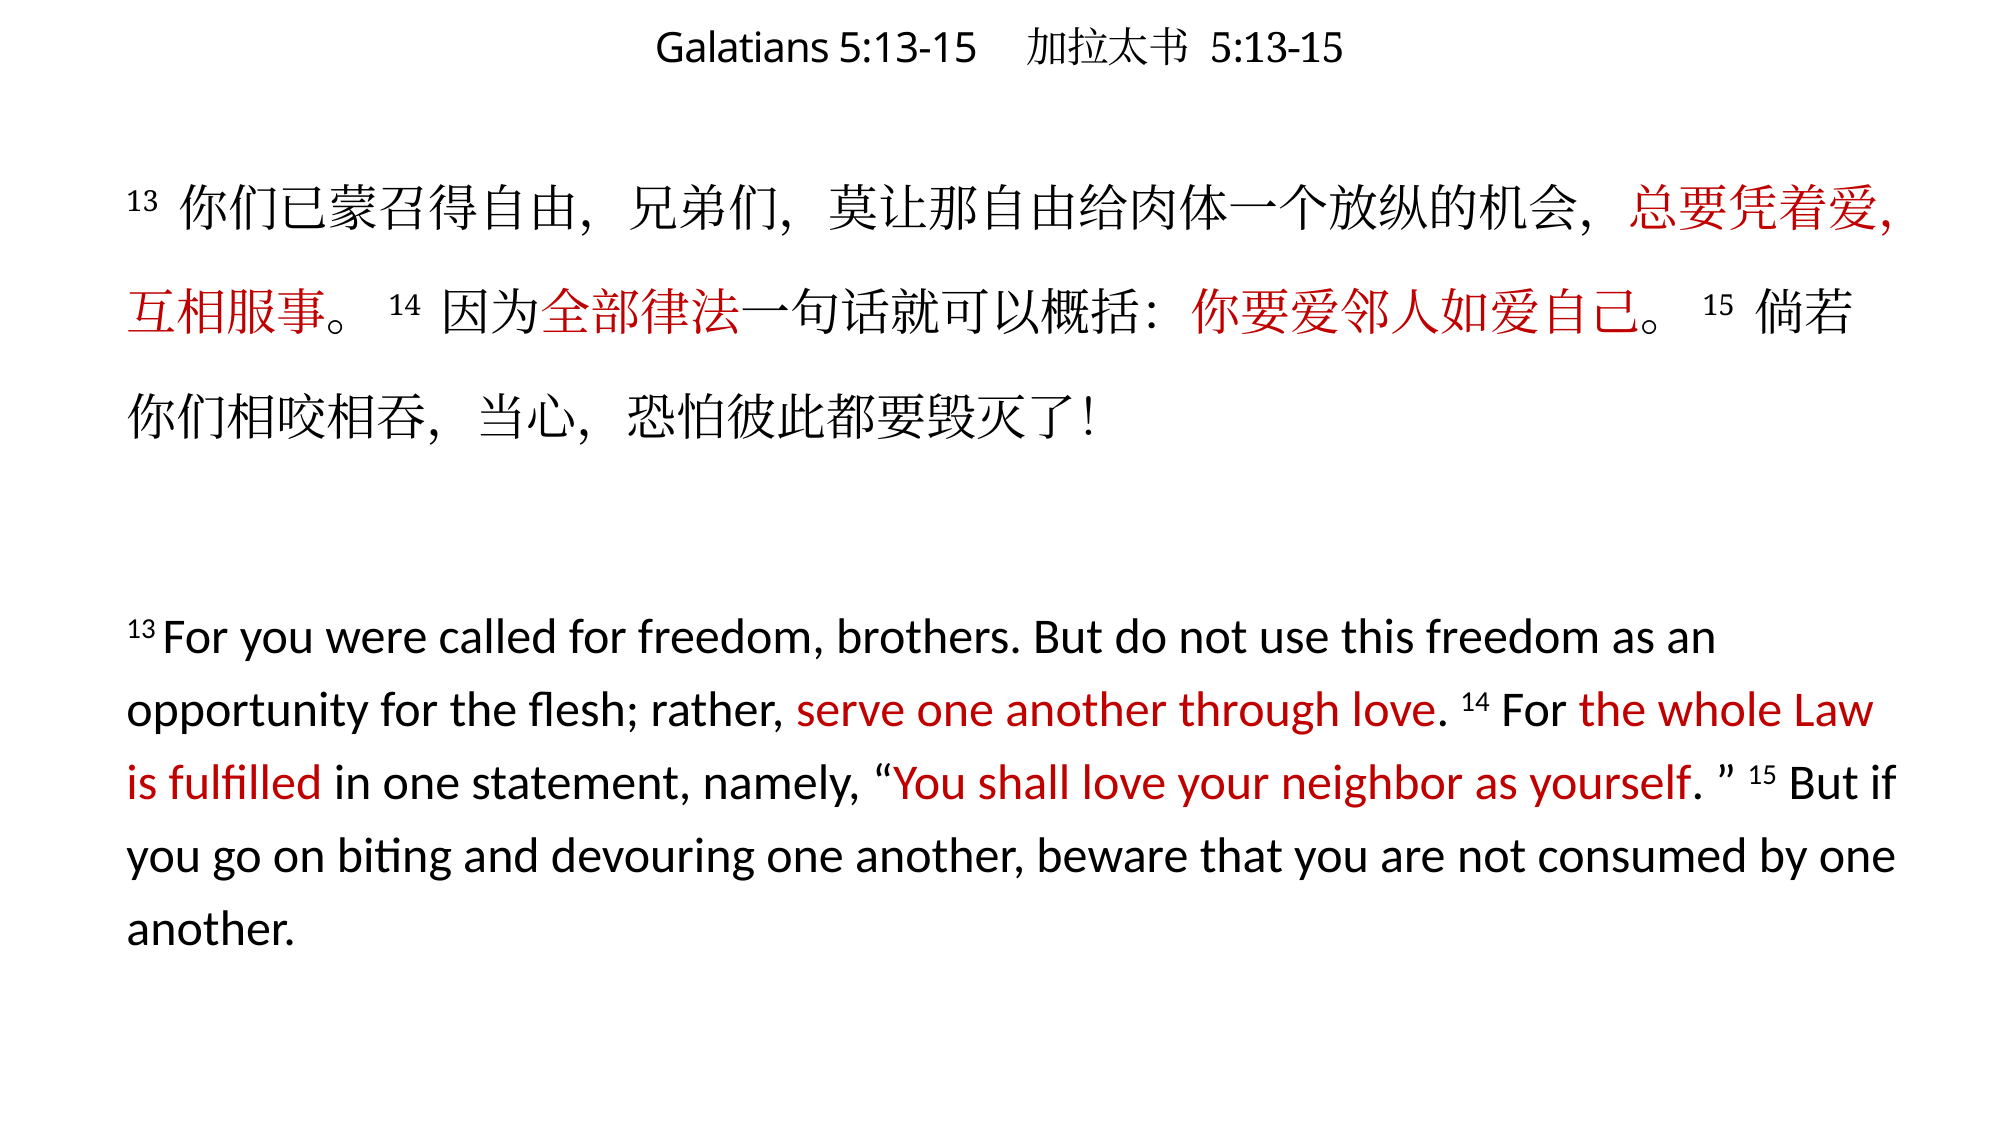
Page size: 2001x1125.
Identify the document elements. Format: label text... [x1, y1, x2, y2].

list 13 你们已蒙召得自由，兄弟们，莫让那自由给肉体一个放纵的机会，总要凭着爱，互相服事。14 因为全部律法一句话就可以概括：你要爱邻人如爱自己。15 倘若你们相咬相吞，当心，恐怕彼此都要毁灭了！ 13 For you were called for freedom, brothers. But do not use this freedom as an opportunity for the flesh; rather, serve one another through love. 14 For the whole Law is fulfilled in one statement, namely, “You shall love your neighbor as yourself. ” 15 But if you go on biting and devouring one another, beware that you are not consumed by one another. [111, 125, 1916, 1064]
title Galatians 5:13-15 加拉太书 5:13-15 [137, 2, 1863, 97]
